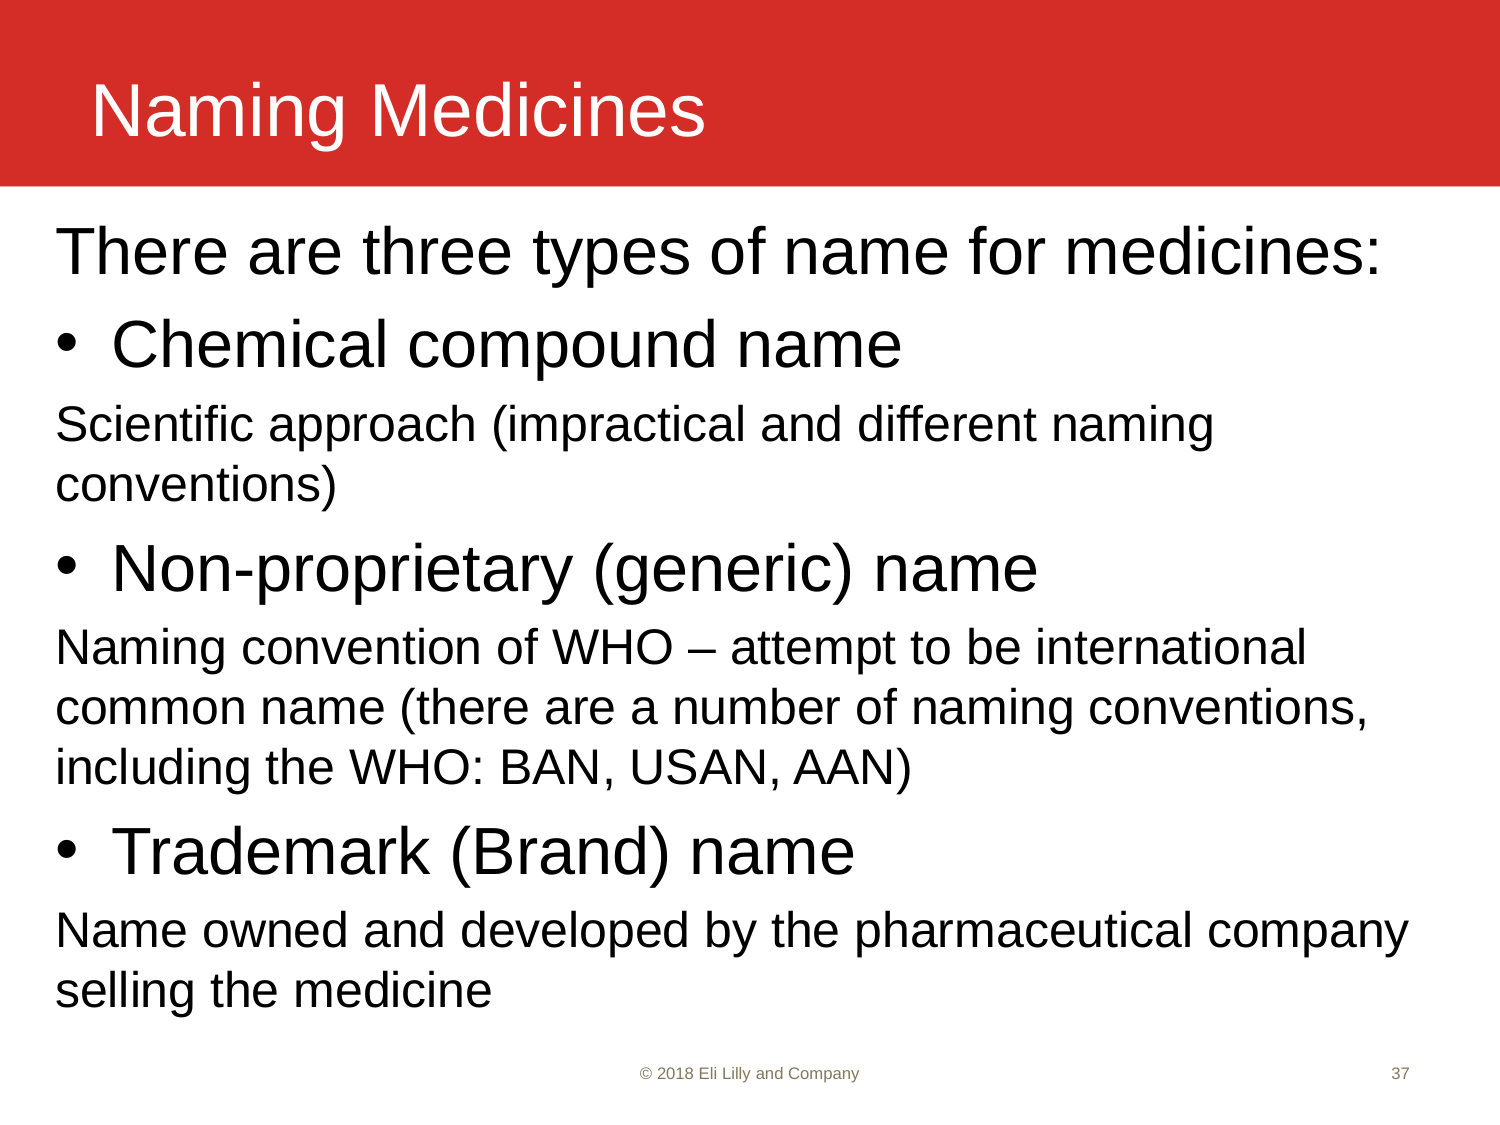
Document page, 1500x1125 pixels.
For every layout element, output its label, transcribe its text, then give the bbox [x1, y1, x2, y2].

footer © 2018 Eli Lilly and Company [512, 1042, 988, 1103]
slide_number 37 [1074, 1042, 1425, 1103]
list There are three types of name for medicines: Chemical compound name Scientific approach (impractical and different naming conventions) Non-proprietary (generic) name Naming convention of WHO – attempt to be international common name (there are a number of naming conventions, including the WHO: BAN, USAN, AAN) Trademark (Brand) name Name owned and developed by the pharmaceutical company selling the medicine [40, 200, 1460, 1025]
picture [0, 0, 1500, 1125]
title Naming Medicines [75, 12, 1425, 200]
